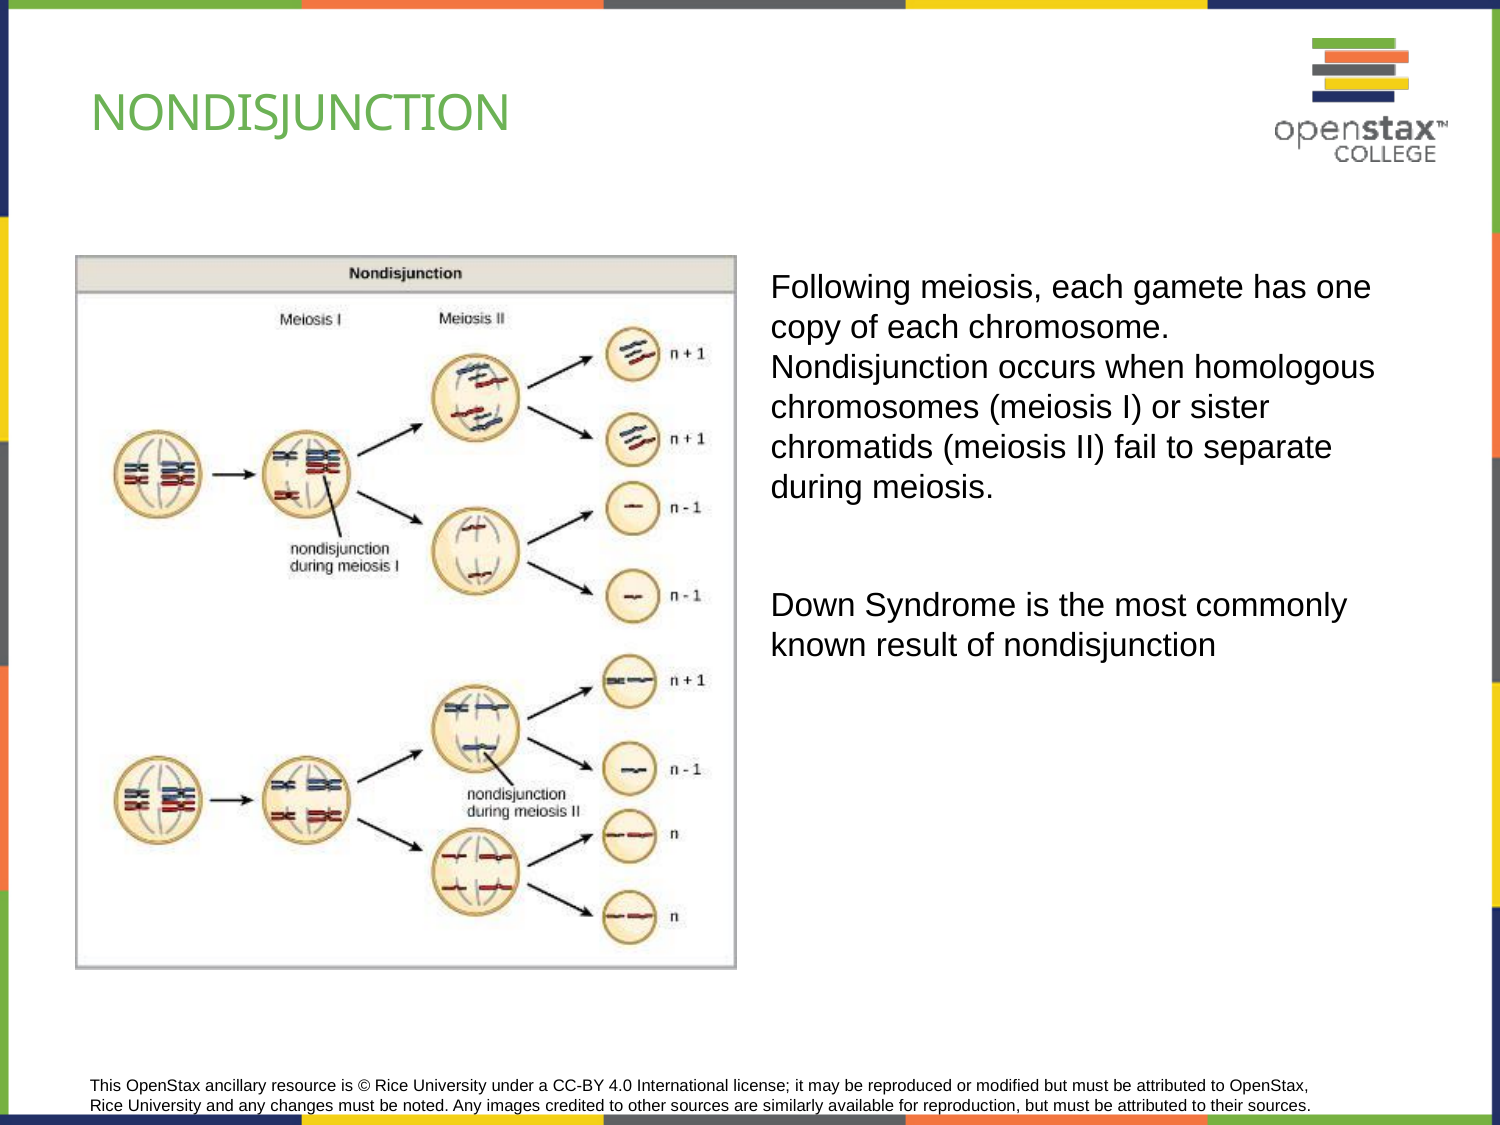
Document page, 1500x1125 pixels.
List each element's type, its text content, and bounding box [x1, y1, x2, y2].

text_box This OpenStax ancillary resource is © Rice University under a CC-BY 4.0 International license; it may be reproduced or modified but must be attributed to OpenStax, Rice University and any changes must be noted. Any images credited to other sources are similarly available for reproduction, but must be attributed to their sources. [75, 1067, 1336, 1114]
title Nondisjunction [75, 39, 1273, 148]
picture [0, 0, 1500, 1125]
list Following meiosis, each gamete has one copy of each chromosome. Nondisjunction occurs when homologous chromosomes (meiosis I) or sister chromatids (meiosis II) fail to separate during meiosis. Down Syndrome is the most commonly known result of nondisjunction [755, 258, 1398, 687]
